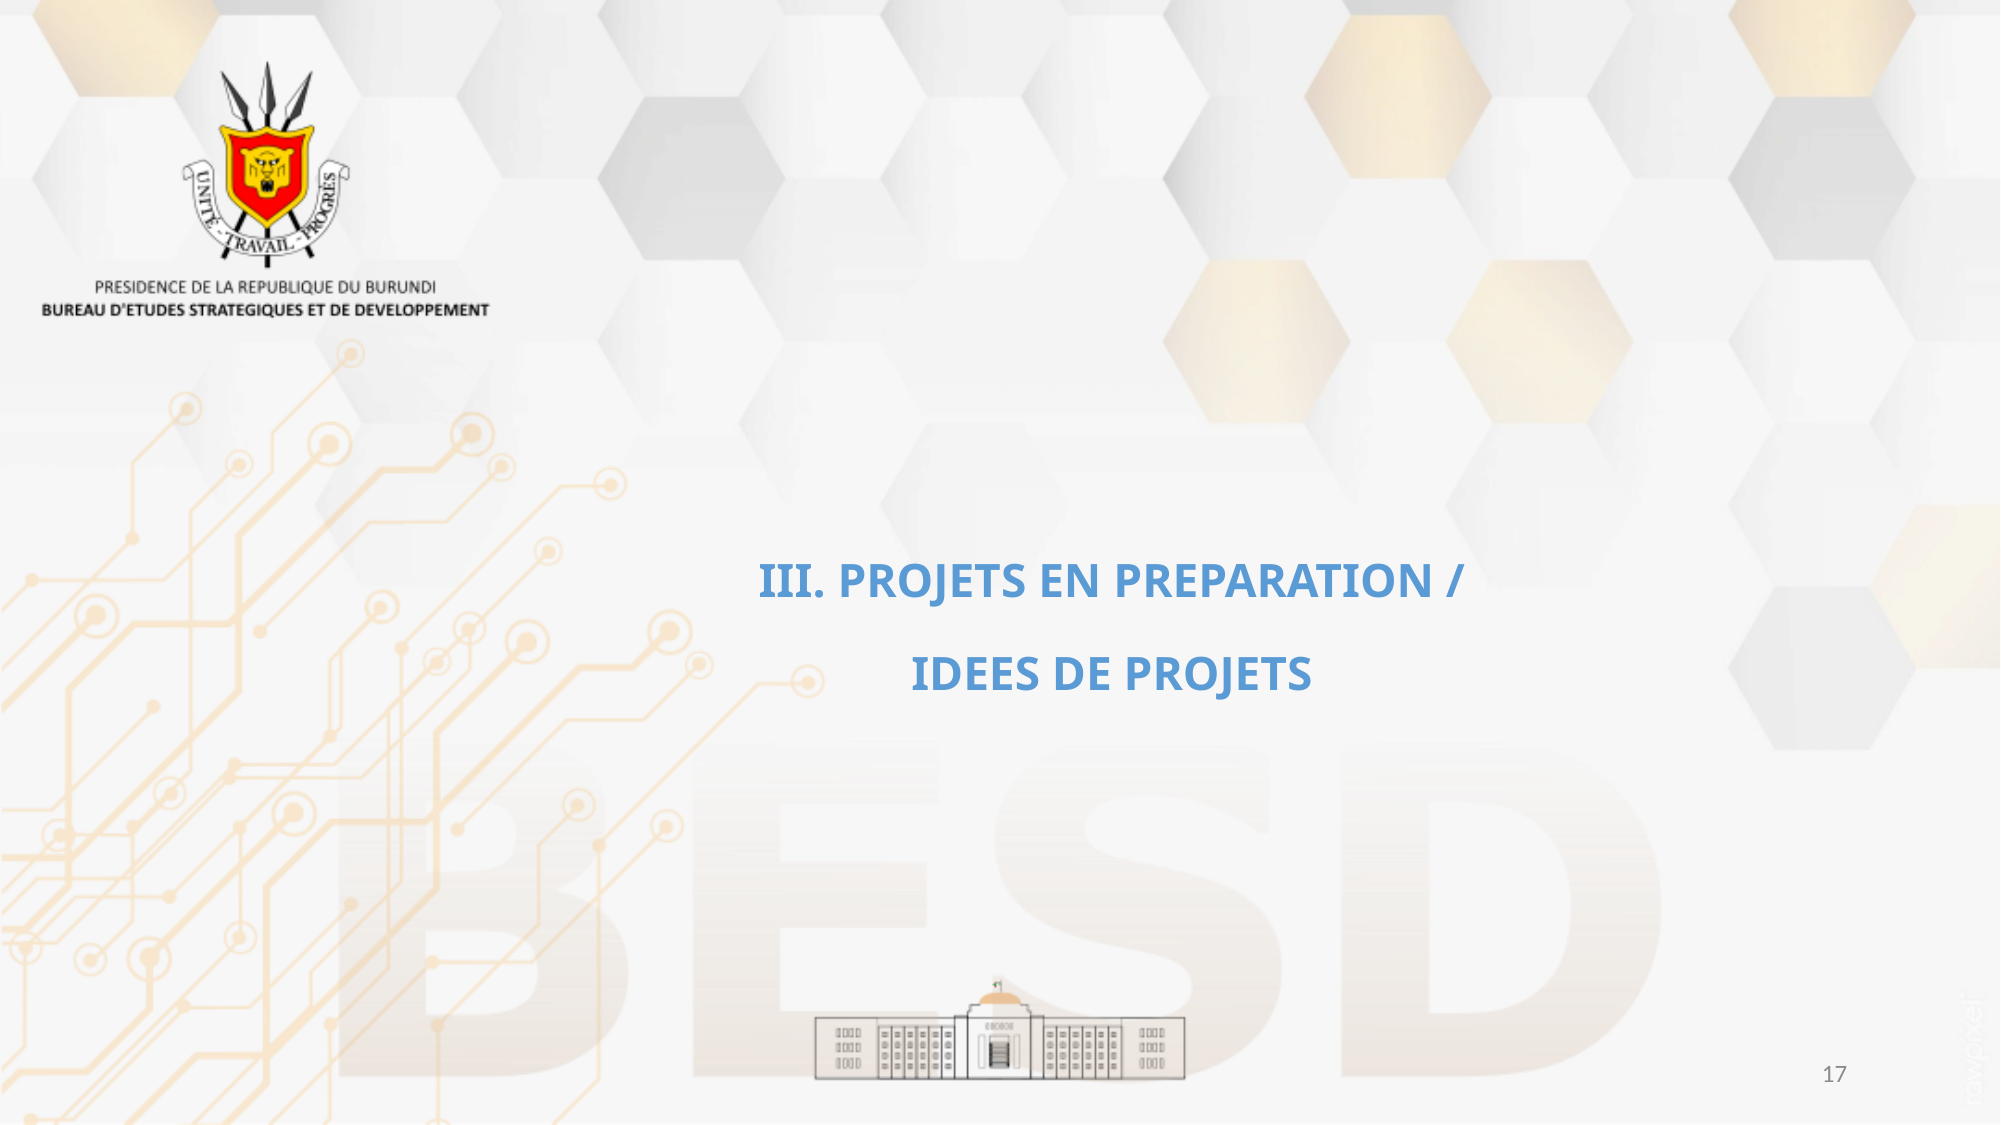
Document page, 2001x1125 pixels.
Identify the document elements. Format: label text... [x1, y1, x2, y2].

slide_number 17 [1412, 1042, 1863, 1103]
text_box III. PROJETS EN PREPARATION / IDEES DE PROJETS [328, 504, 1895, 709]
picture [0, 0, 2001, 1125]
